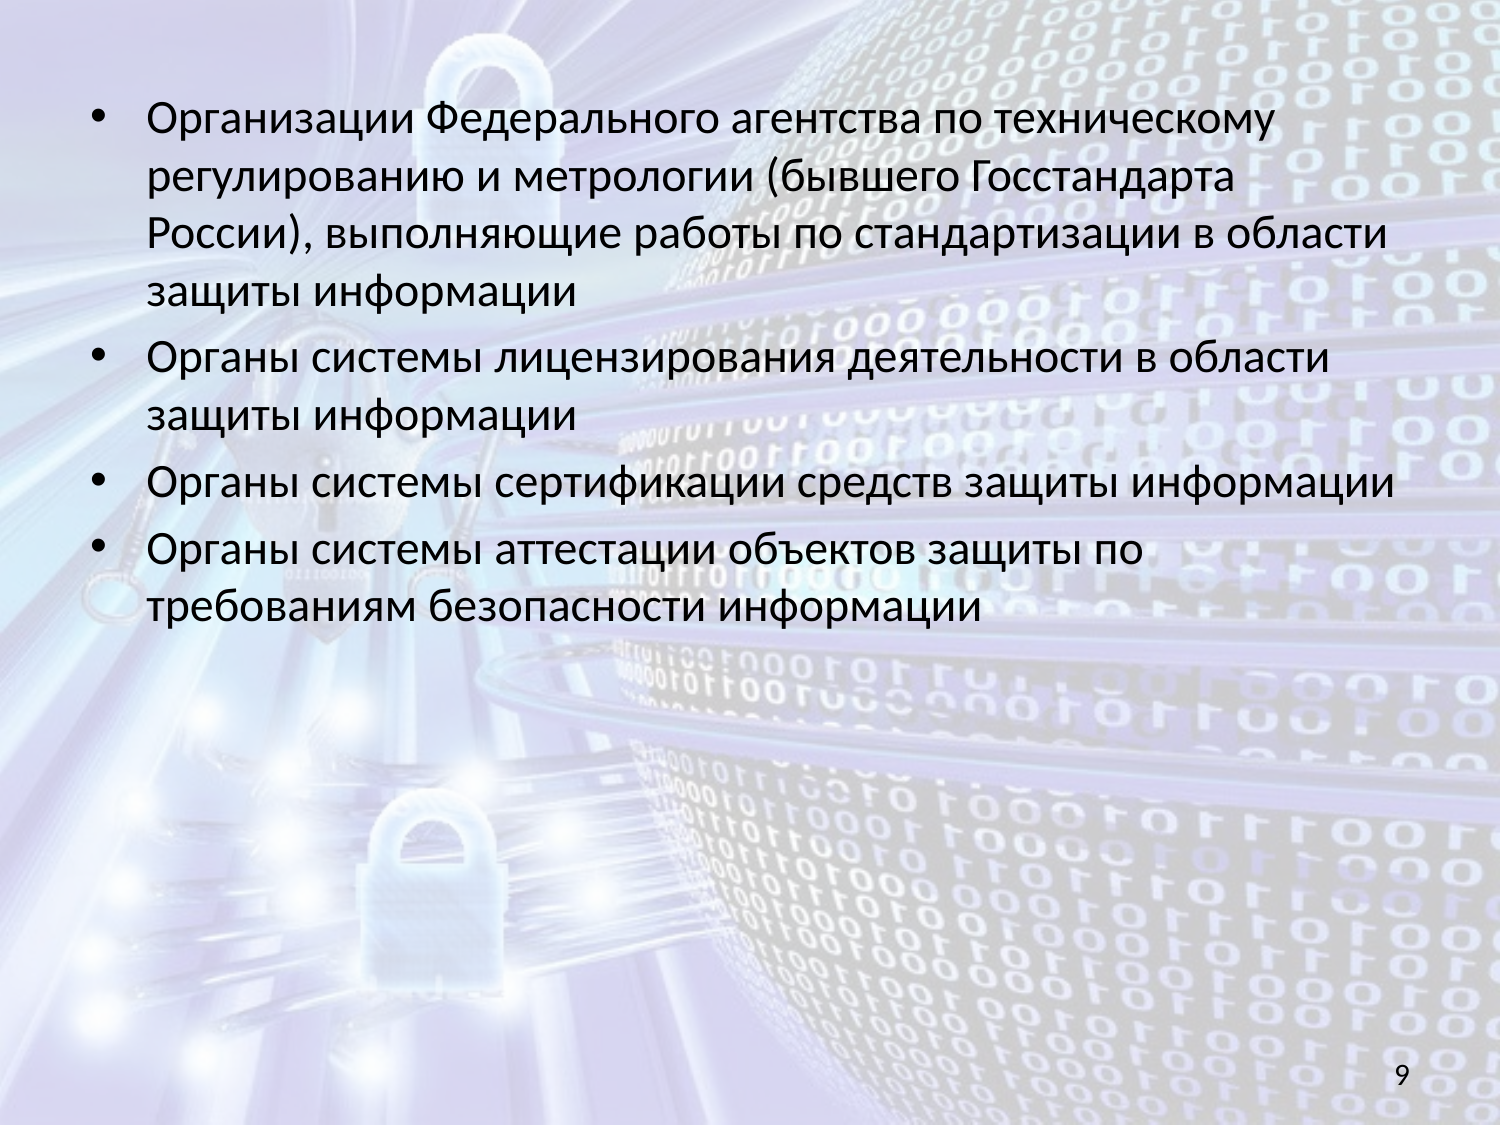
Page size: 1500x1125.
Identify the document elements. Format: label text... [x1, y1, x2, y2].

list Организации Федерального агентства по техническому регулированию и метрологии (бывшего Госстандарта России), выполняющие работы по стандартизации в области защиты информации Органы системы лицензирования деятельности в области защиты информации Органы системы сертификации средств защиты информации Органы системы аттестации объектов защиты по требованиям безопасности информации [75, 78, 1425, 1005]
slide_number 9 [1074, 1042, 1425, 1103]
